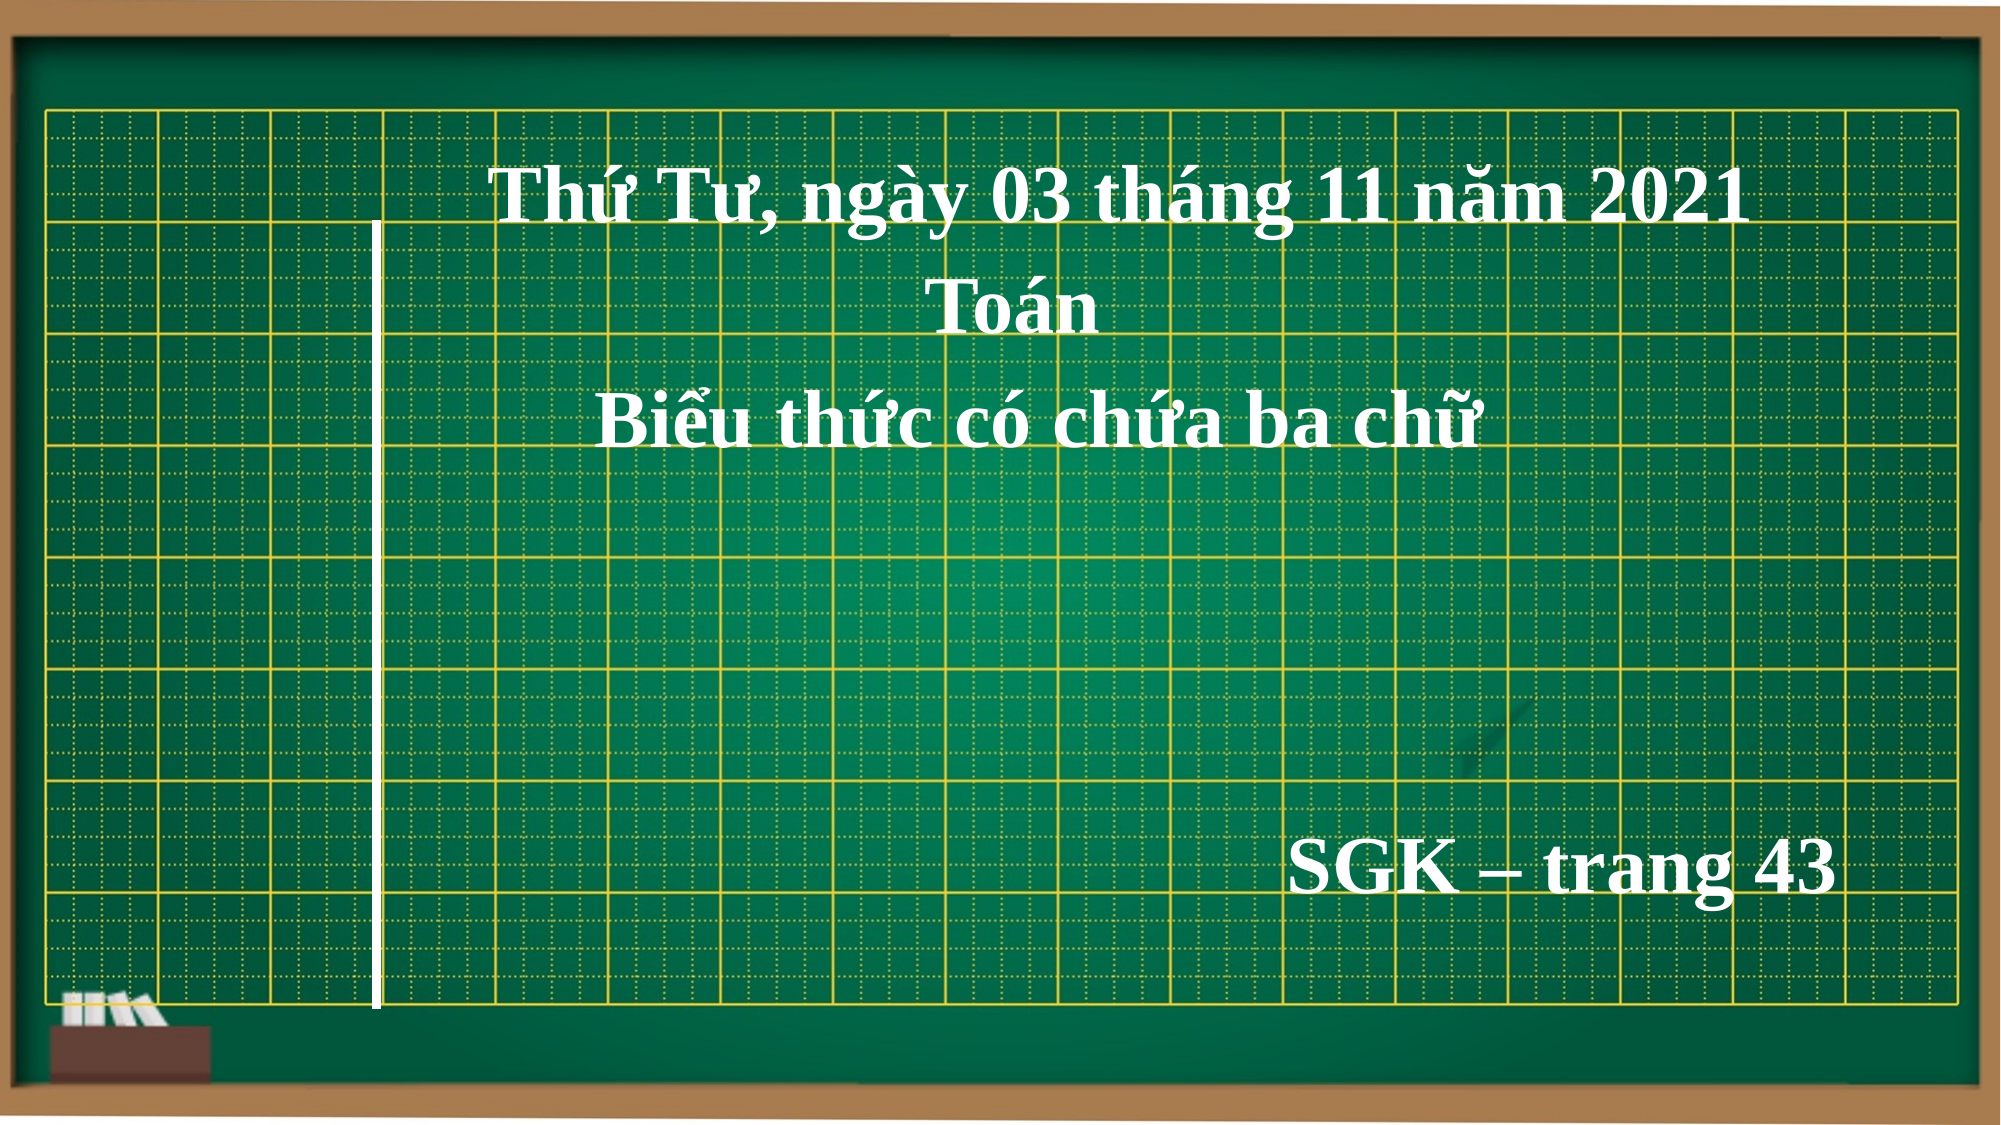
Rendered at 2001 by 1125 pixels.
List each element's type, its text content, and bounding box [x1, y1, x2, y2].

text_box Biểu thức có chứa ba chữ [580, 358, 1501, 472]
picture [0, 0, 2001, 1125]
text_box SGK – trang 43 [1272, 803, 1854, 918]
title Thứ Tư, ngày 03 tháng 11 năm 2021 [472, 125, 1988, 267]
text_box Toán [910, 243, 1116, 357]
